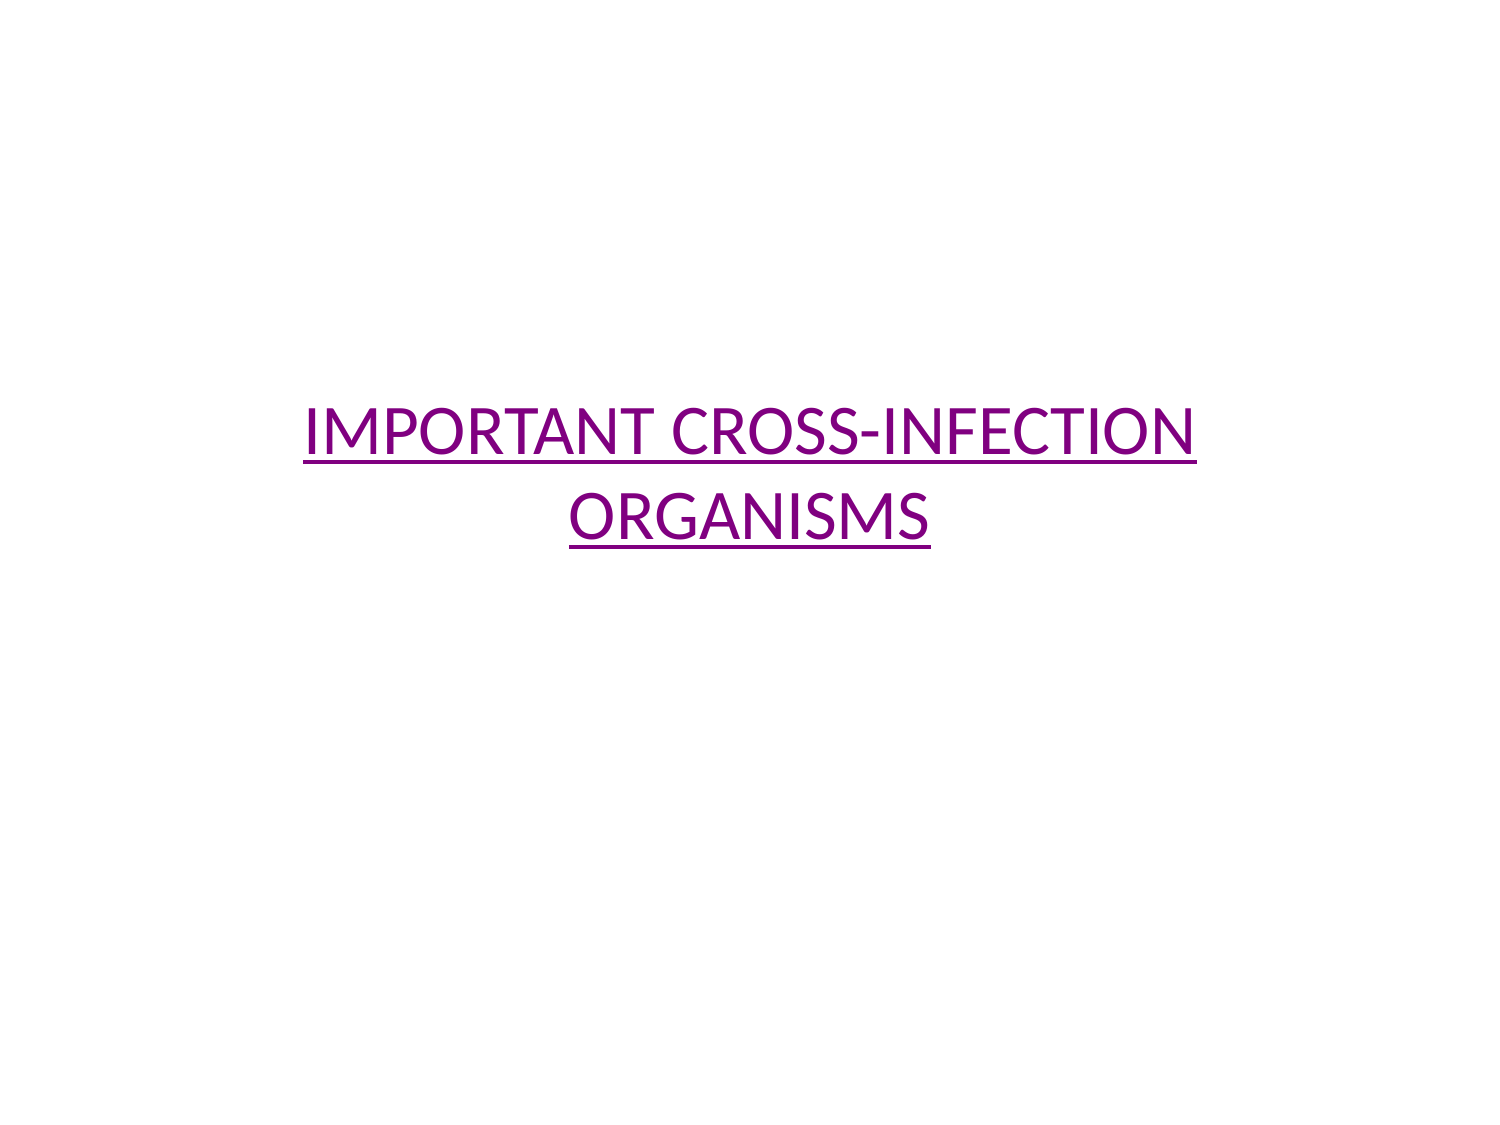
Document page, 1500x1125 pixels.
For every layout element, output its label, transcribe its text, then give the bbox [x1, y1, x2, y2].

title IMPORTANT CROSS-INFECTION ORGANISMS [112, 375, 1388, 563]
